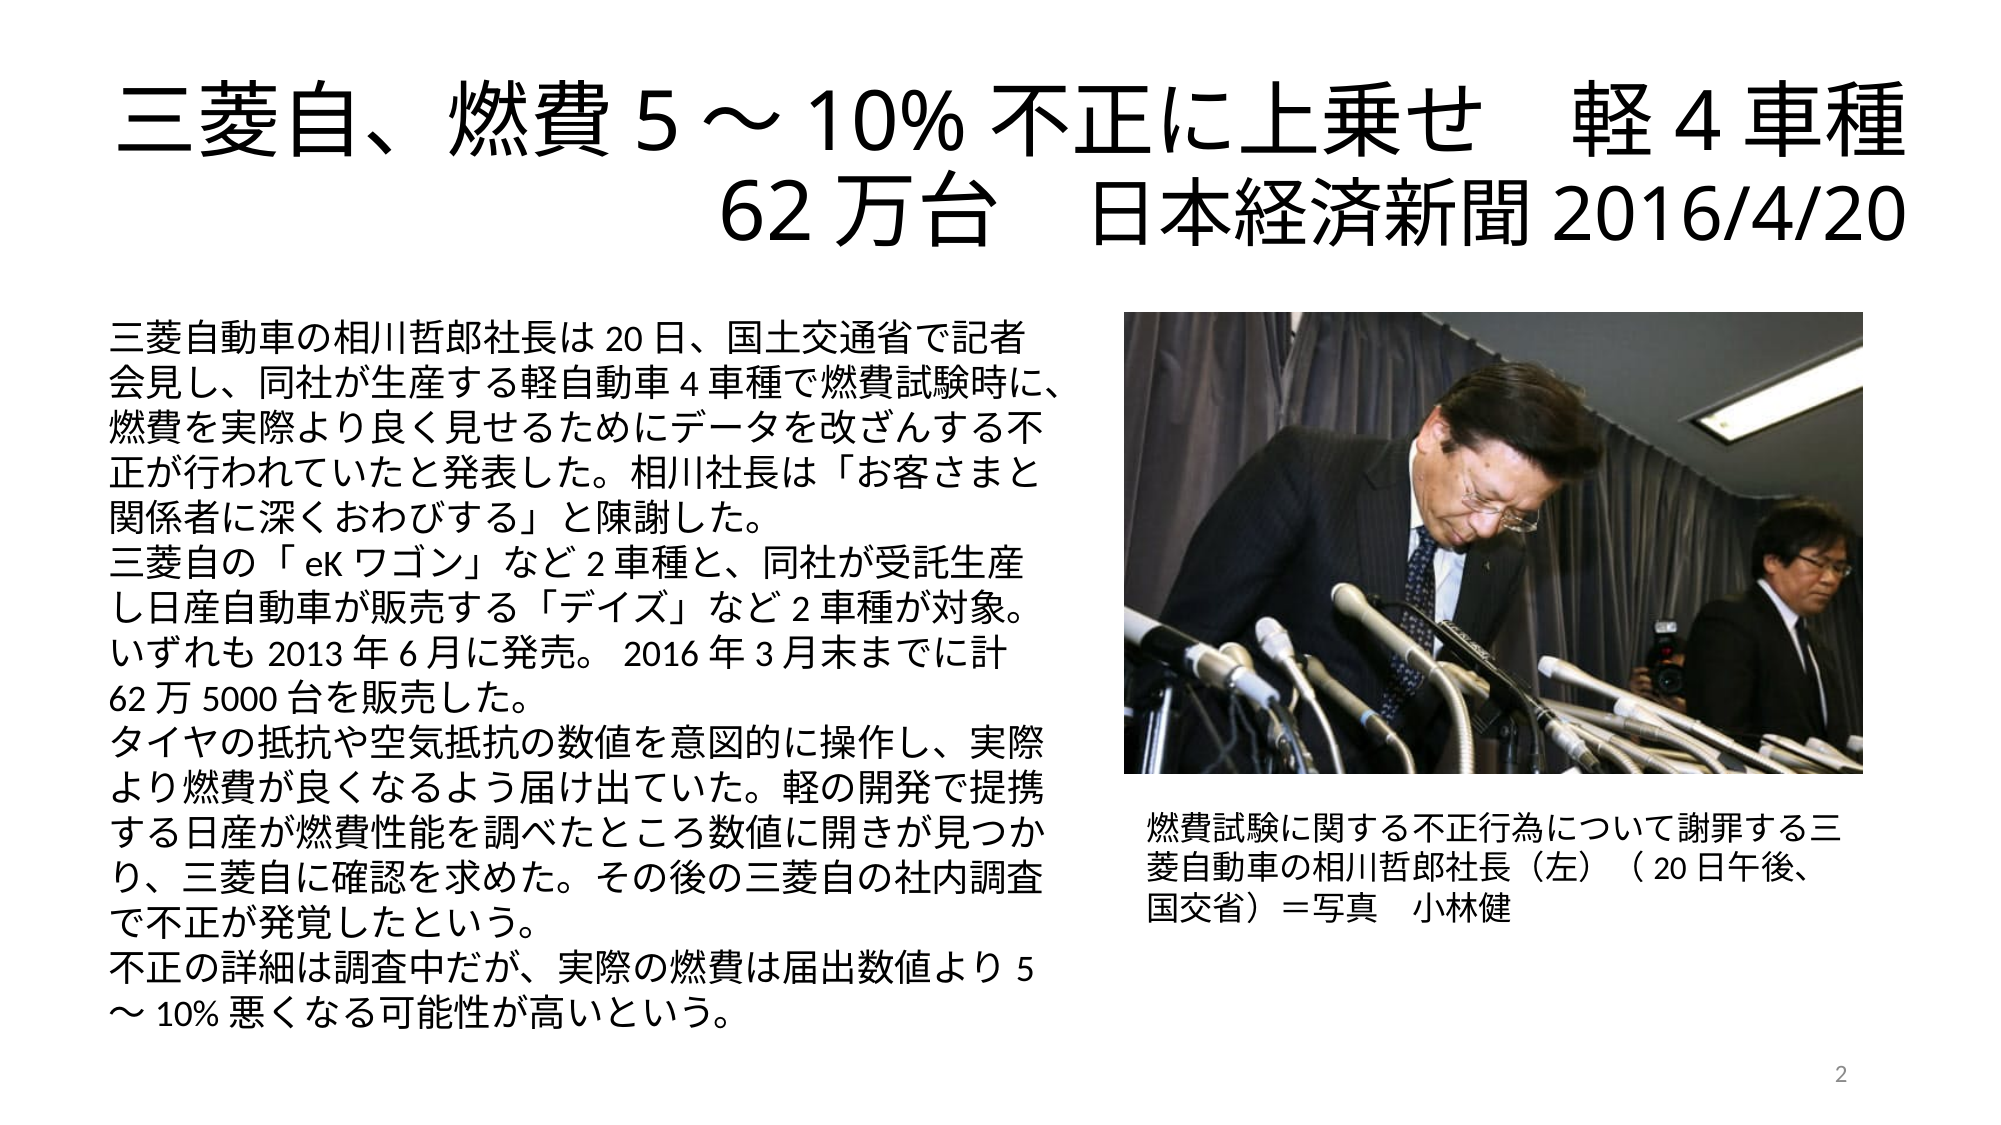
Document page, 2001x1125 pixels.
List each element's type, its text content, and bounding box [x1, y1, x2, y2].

slide_number 2 [1412, 1042, 1863, 1103]
text_box 三菱自動車の相川哲郎社長は20日、国土交通省で記者会見し、同社が生産する軽自動車4車種で燃費試験時に、燃費を実際より良く見せるためにデータを改ざんする不正が行われていたと発表した。相川社長は「お客さまと関係者に深くおわびする」と陳謝した。 三菱自の「eKワゴン」など2車種と、同社が受託生産し日産自動車が販売する「デイズ」など2車種が対象。いずれも2013年6月に発売。2016年3月末までに計62万5000台を販売した。 タイヤの抵抗や空気抵抗の数値を意図的に操作し、実際より燃費が良くなるよう届け出ていた。軽の開発で提携する日産が燃費性能を調べたところ数値に開きが見つかり、三菱自に確認を求めた。その後の三菱自の社内調査で不正が発覚したという。 不正の詳細は調査中だが、実際の燃費は届出数値より5～10%悪くなる可能性が高いという。 [93, 306, 1064, 1042]
text_box 燃費試験に関する不正行為について謝罪する三菱自動車の相川哲郎社長（左）（20日午後、国交省）＝写真 小林健 [1131, 799, 1863, 934]
picture [1124, 312, 1863, 774]
title 三菱自、燃費5～10%不正に上乗せ 軽4車種62万台 日本経済新聞2016/4/20 [74, 59, 1944, 278]
